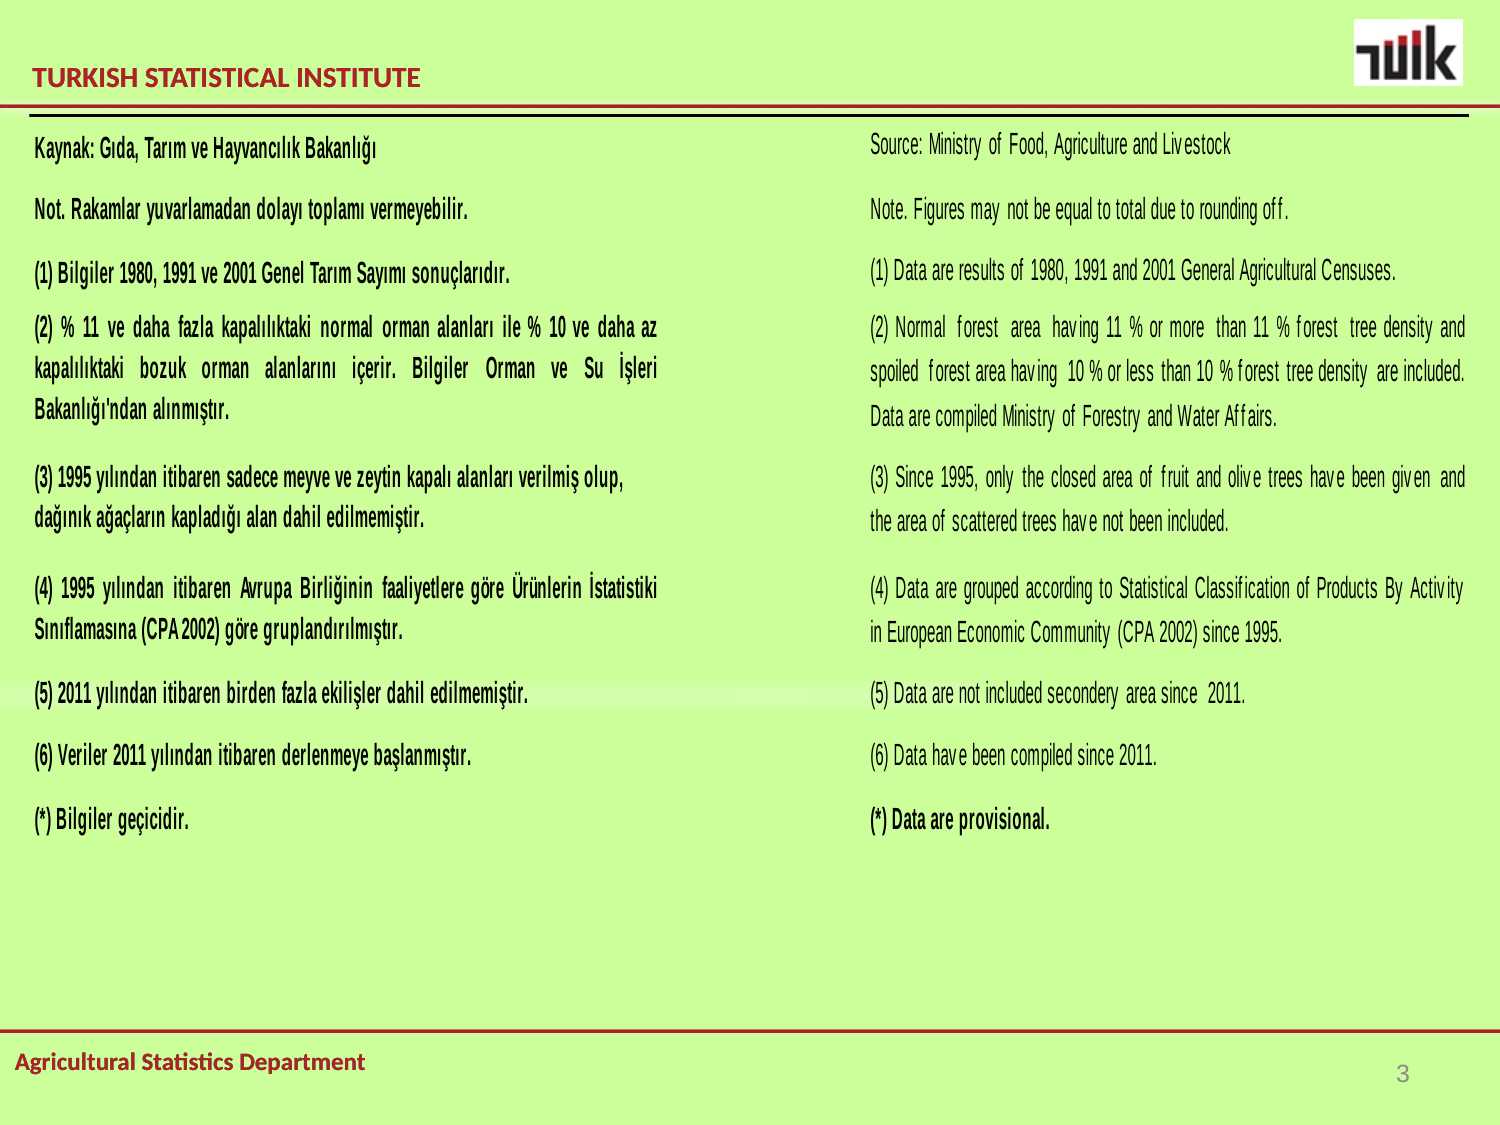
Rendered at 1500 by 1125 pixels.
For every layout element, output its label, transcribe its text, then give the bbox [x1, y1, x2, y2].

picture [1354, 19, 1463, 86]
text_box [29, 113, 1471, 847]
slide_number 3 [1074, 1042, 1425, 1103]
